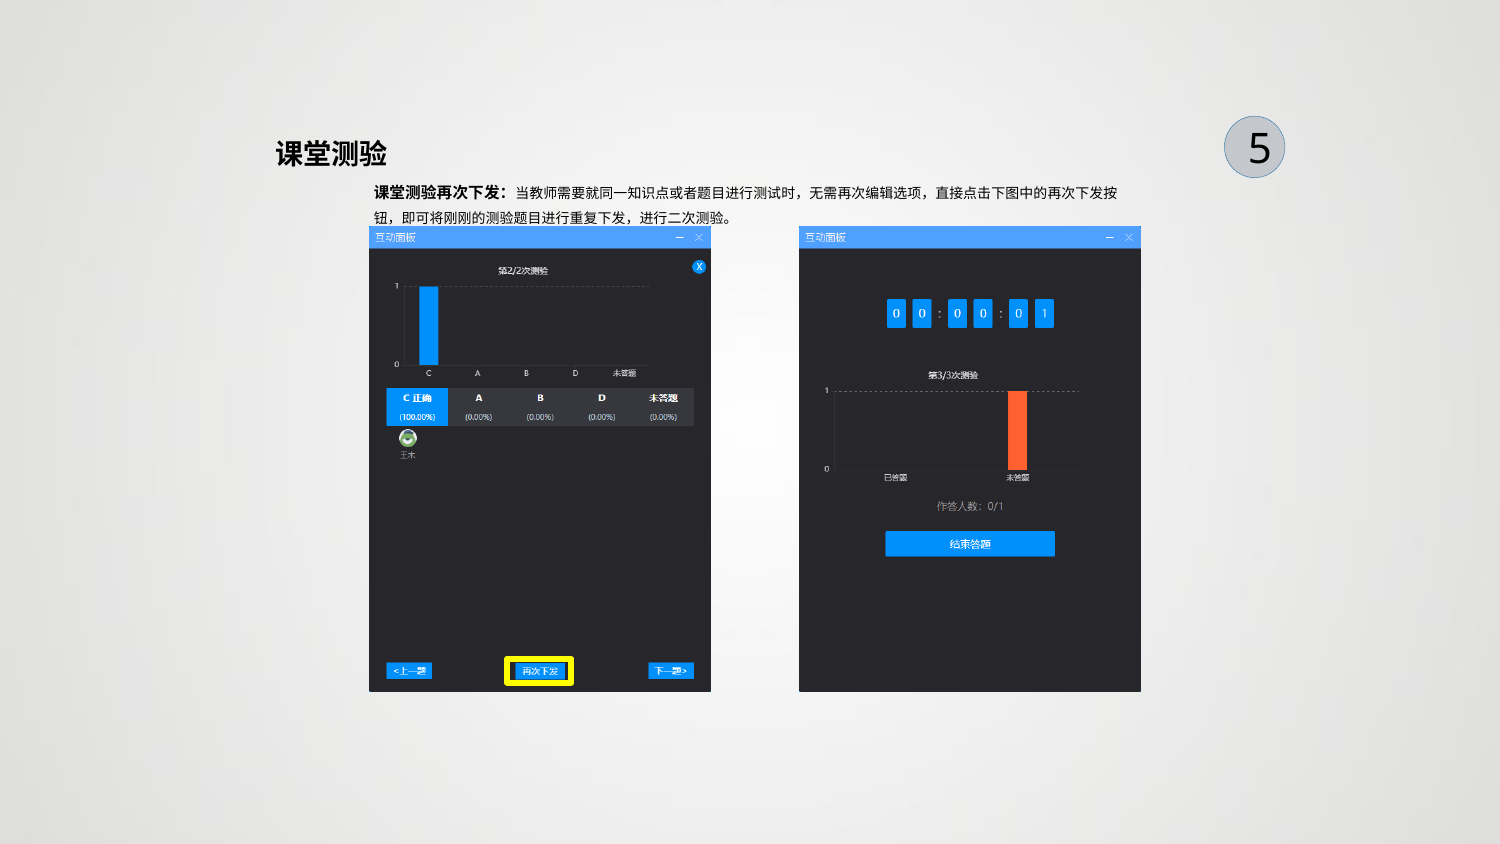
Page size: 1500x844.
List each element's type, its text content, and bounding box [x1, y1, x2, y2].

text_box 课堂测验 [266, 136, 497, 195]
picture [0, 0, 1500, 844]
text_box 5 [1222, 114, 1288, 180]
text_box 课堂测验再次下发：当教师需要就同一知识点或者题目进行测试时，无需再次编辑选项，直接点击下图中的再次下发按钮，即可将刚刚的测验题目进行重复下发，进行二次测验。 [358, 165, 1156, 235]
